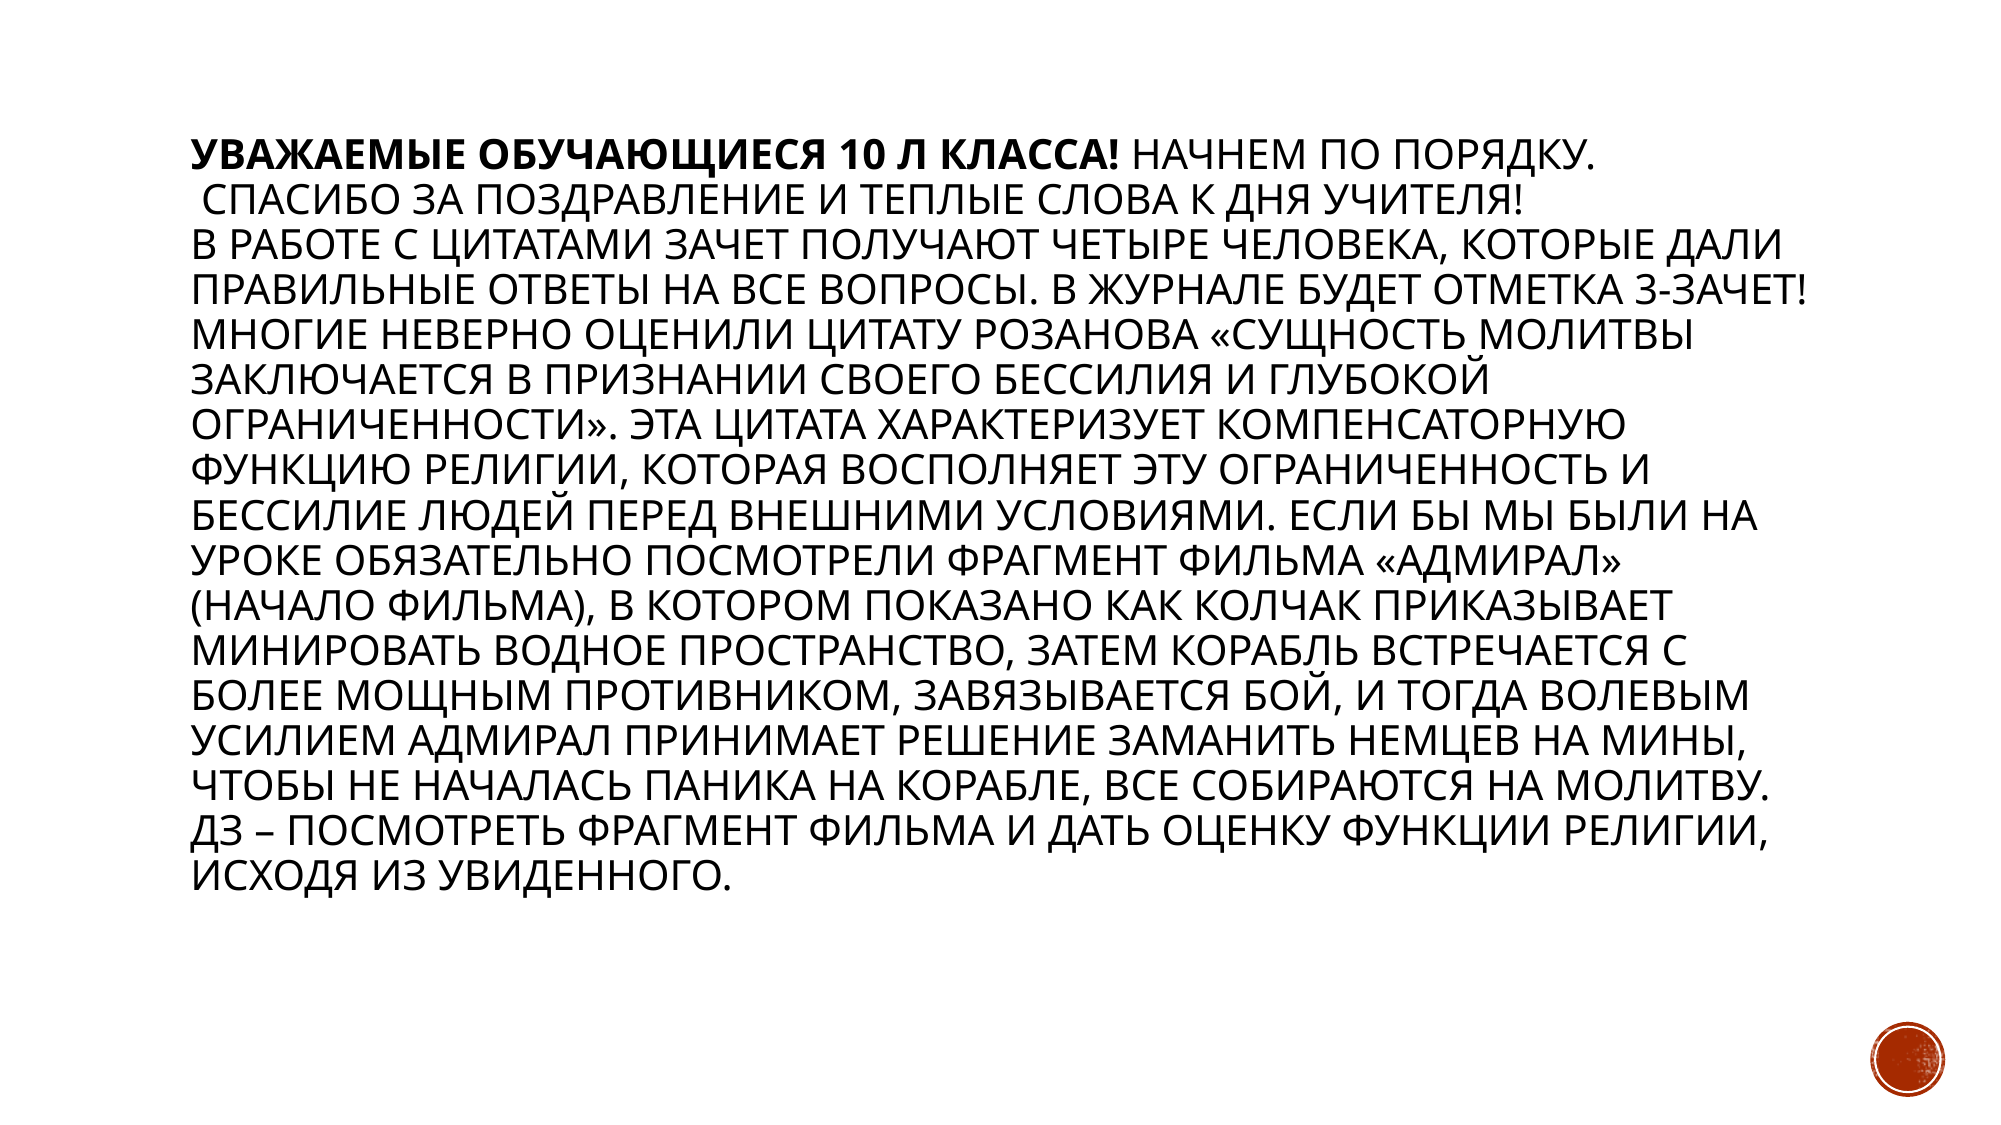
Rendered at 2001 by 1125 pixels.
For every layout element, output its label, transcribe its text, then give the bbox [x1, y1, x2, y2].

title Уважаемые обучающиеся 10 Л класса! Начнем по порядку. Спасибо за поздравление и теплые слова к дня учителя! В работе с цитатами зачет получают четыре человека, которые дали правильные ответы на все вопросы. В журнале будет отметка 3-зачет! Многие неверно оценили цитату Розанова «Сущность молитвы заключается в признании своего бессилия и глубокой ограниченности». Эта цитата характеризует компенсаторную функцию религии, которая восполняет эту ограниченность и бессилие людей перед внешними условиями. Если бы мы были на уроке обязательно посмотрели фрагмент фильма «Адмирал» (начало фильма), в котором показано как Колчак приказывает минировать водное пространство, затем корабль встречается с более мощным противником, завязывается бой, и тогда волевым усилием адмирал принимает решение заманить немцев на мины, чтобы не началась паника на корабле, все собираются на молитву. ДЗ – посмотреть фрагмент фильма и дать оценку функции религии, исходя из увиденного. [175, 79, 1826, 954]
